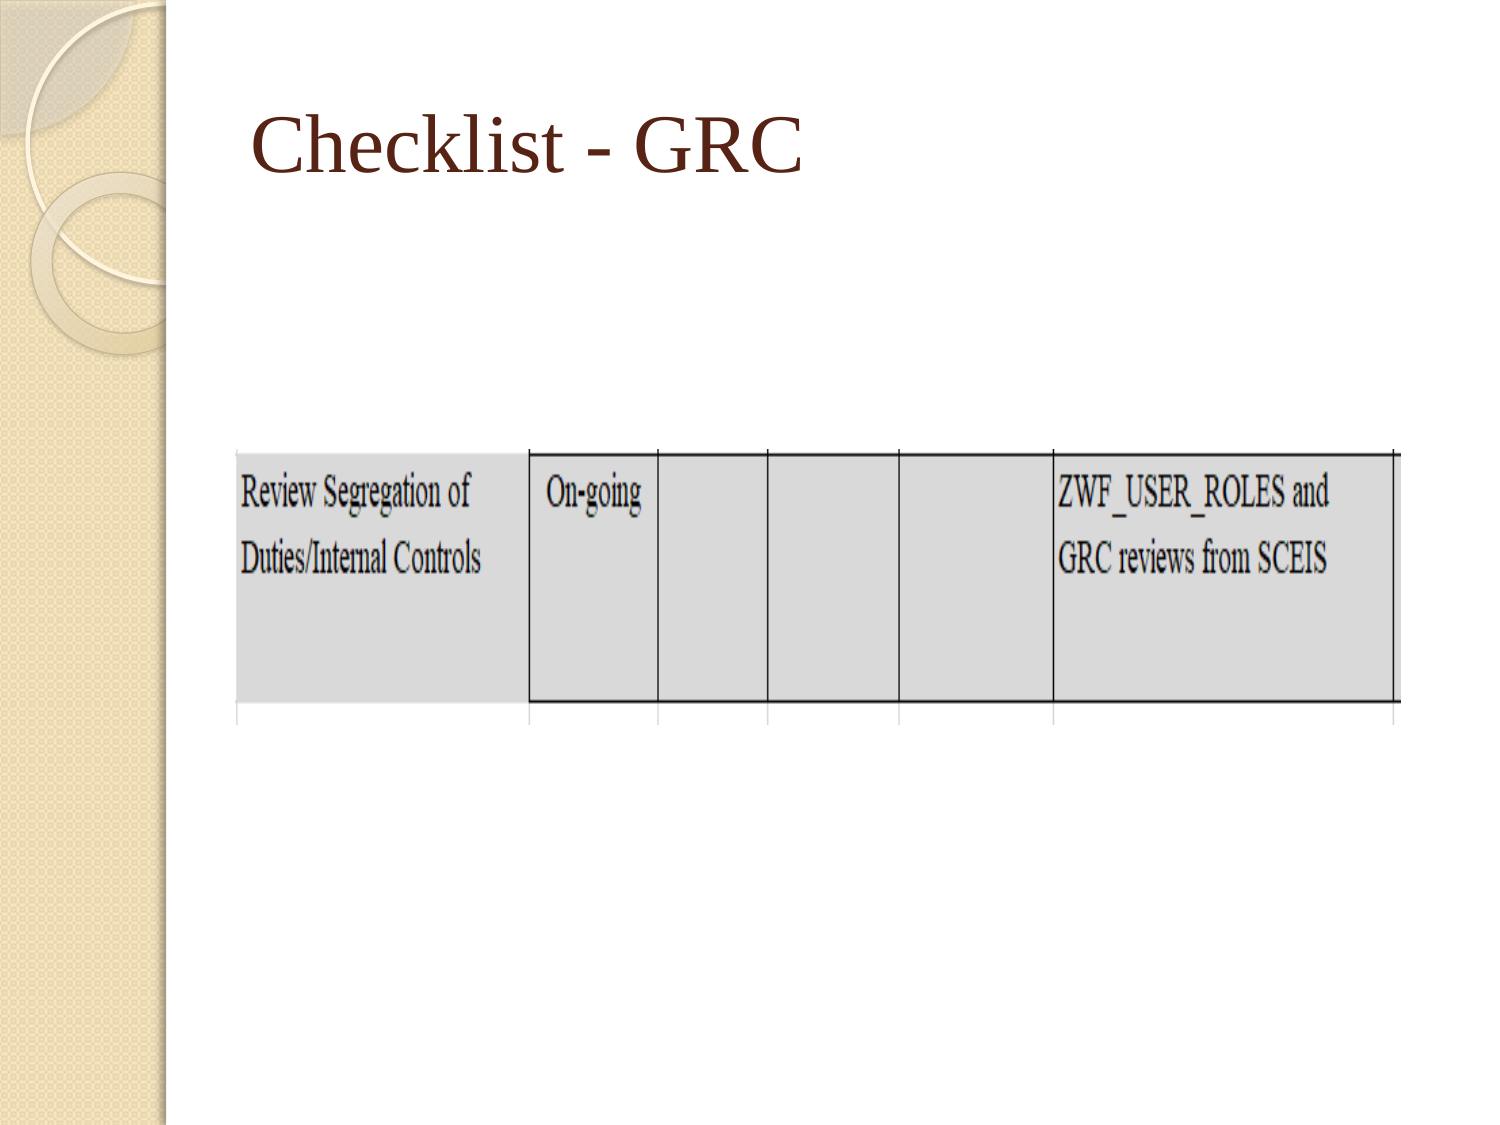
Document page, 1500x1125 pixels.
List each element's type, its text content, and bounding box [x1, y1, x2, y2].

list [235, 449, 1401, 726]
title Checklist - GRC [235, 45, 1466, 233]
